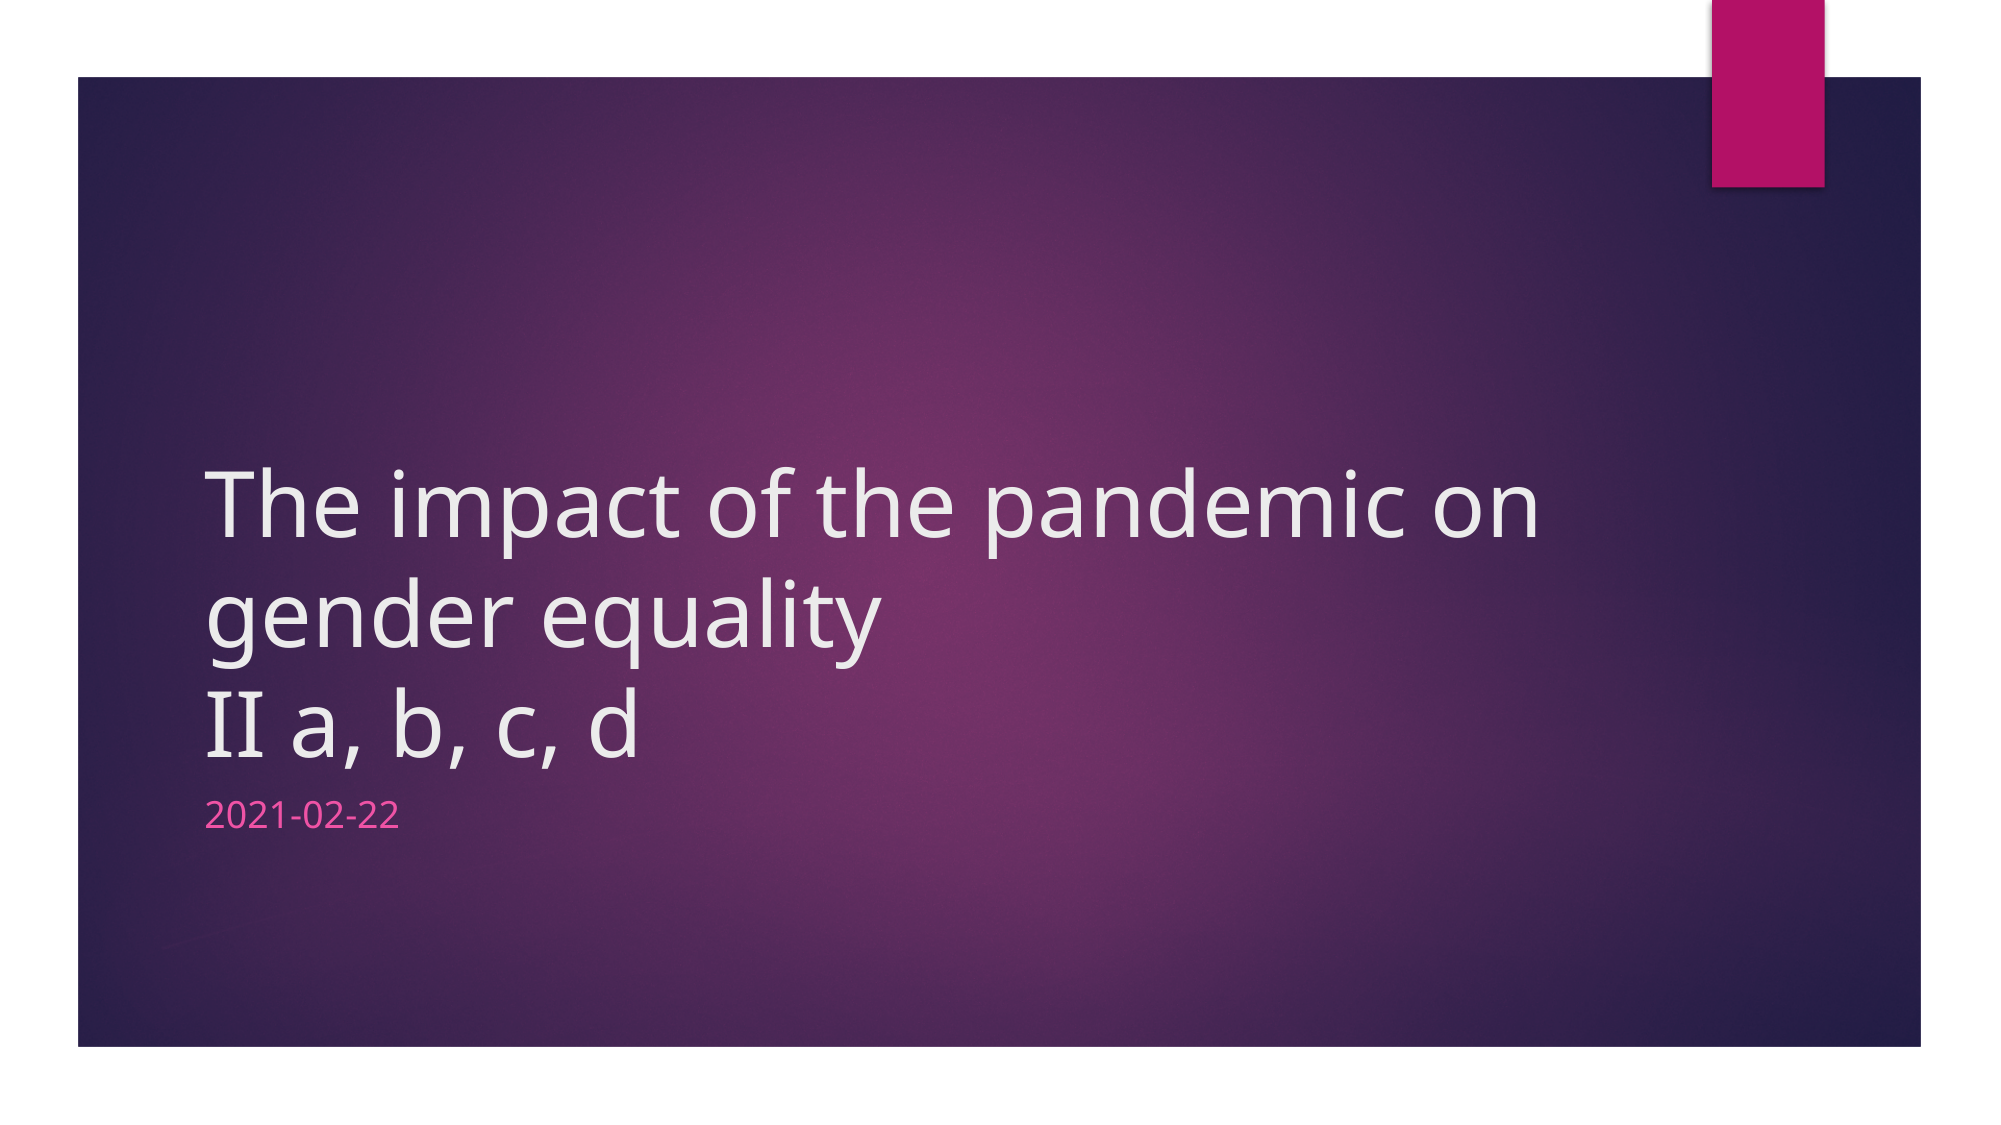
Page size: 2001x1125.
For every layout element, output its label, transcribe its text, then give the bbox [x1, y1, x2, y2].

title The impact of the pandemic on gender equality II a, b, c, d [189, 344, 1757, 784]
subtitle 2021-02-22 [189, 783, 1638, 925]
